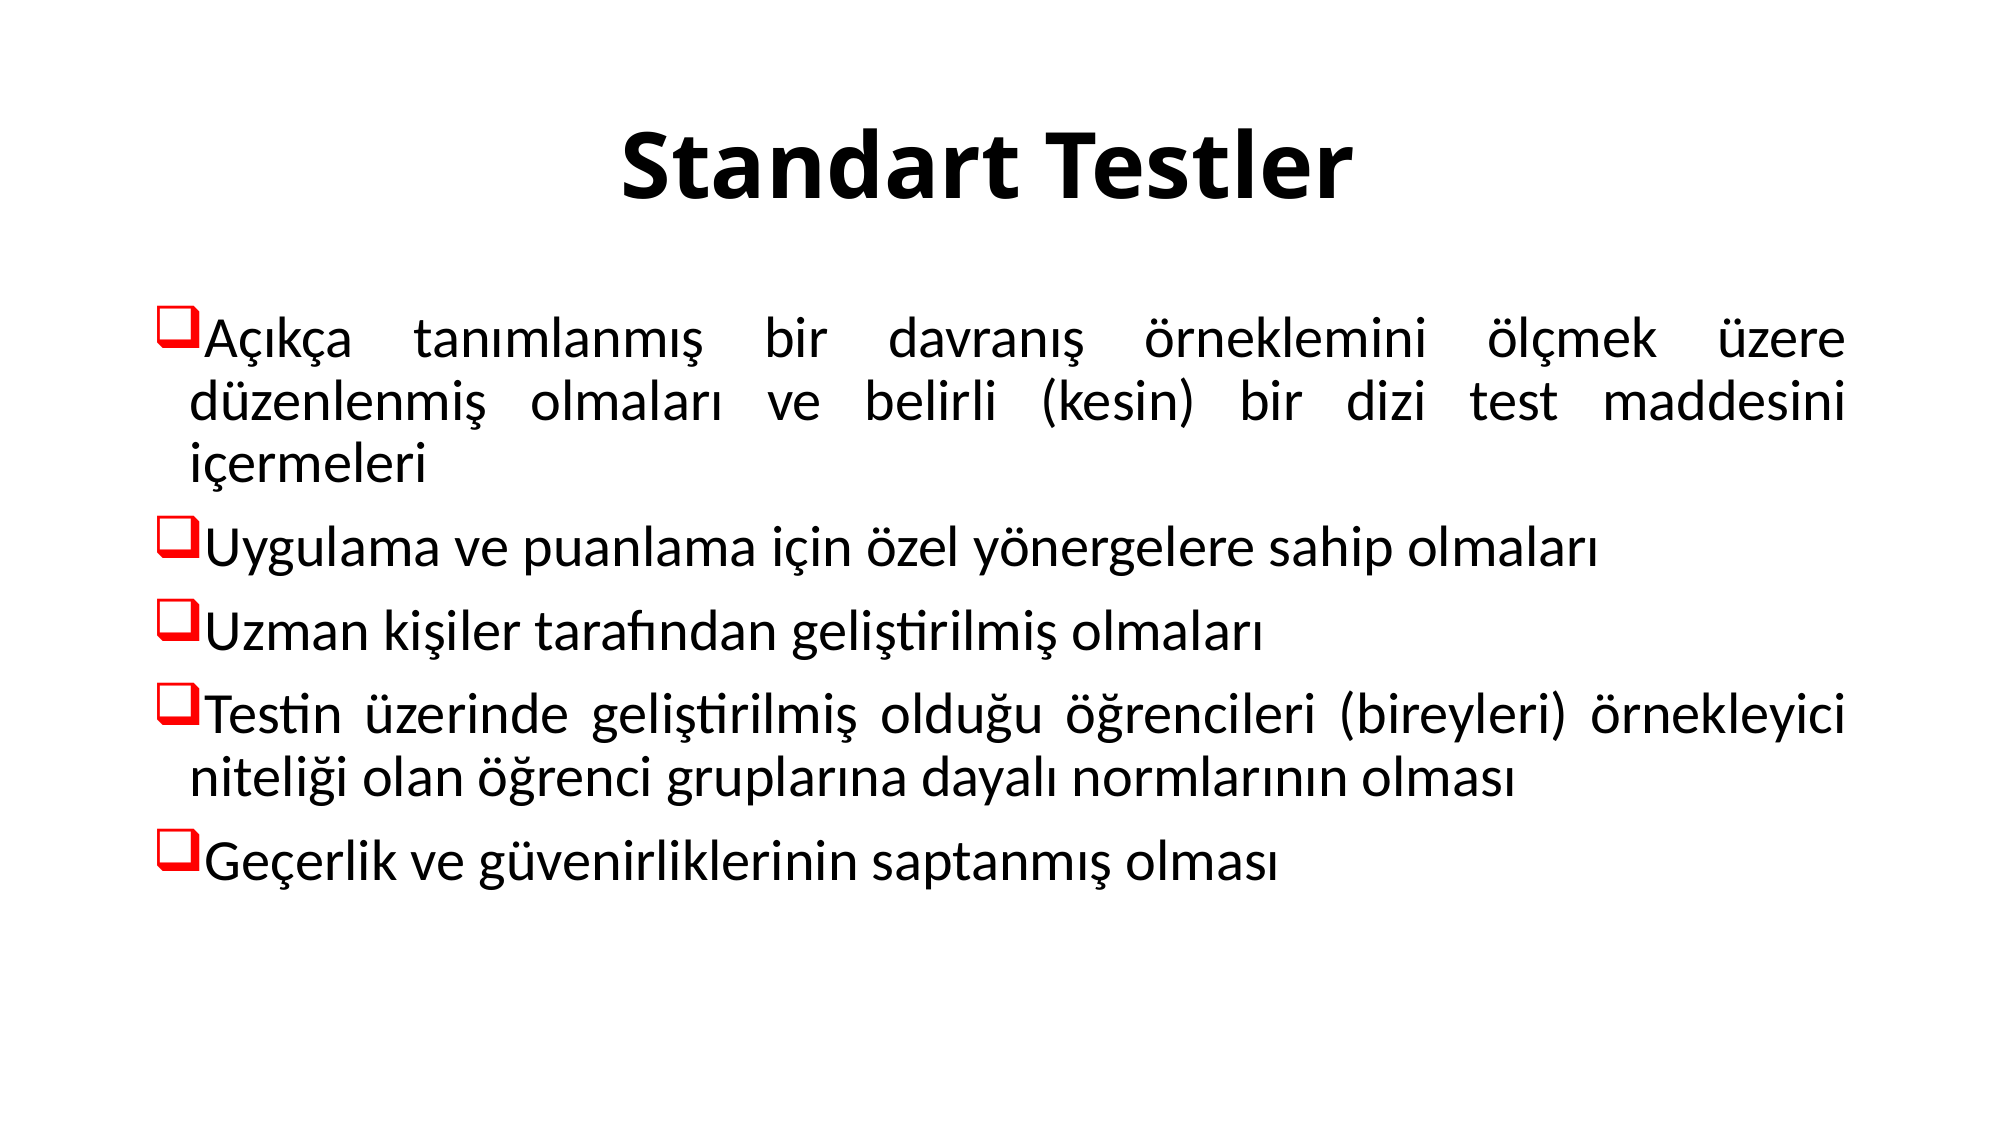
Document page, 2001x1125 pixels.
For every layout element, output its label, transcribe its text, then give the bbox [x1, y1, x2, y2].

list Açıkça tanımlanmış bir davranış örneklemini ölçmek üzere düzenlenmiş olmaları ve belirli (kesin) bir dizi test maddesini içermeleri Uygulama ve puanlama için özel yönergelere sahip olmaları Uzman kişiler tarafından geliştirilmiş olmaları Testin üzerinde geliştirilmiş olduğu öğrencileri (bireyleri) örnekleyici niteliği olan öğrenci gruplarına dayalı normlarının olması Geçerlik ve güvenirliklerinin saptanmış olması [137, 299, 1863, 1014]
title Standart Testler [137, 59, 1863, 278]
